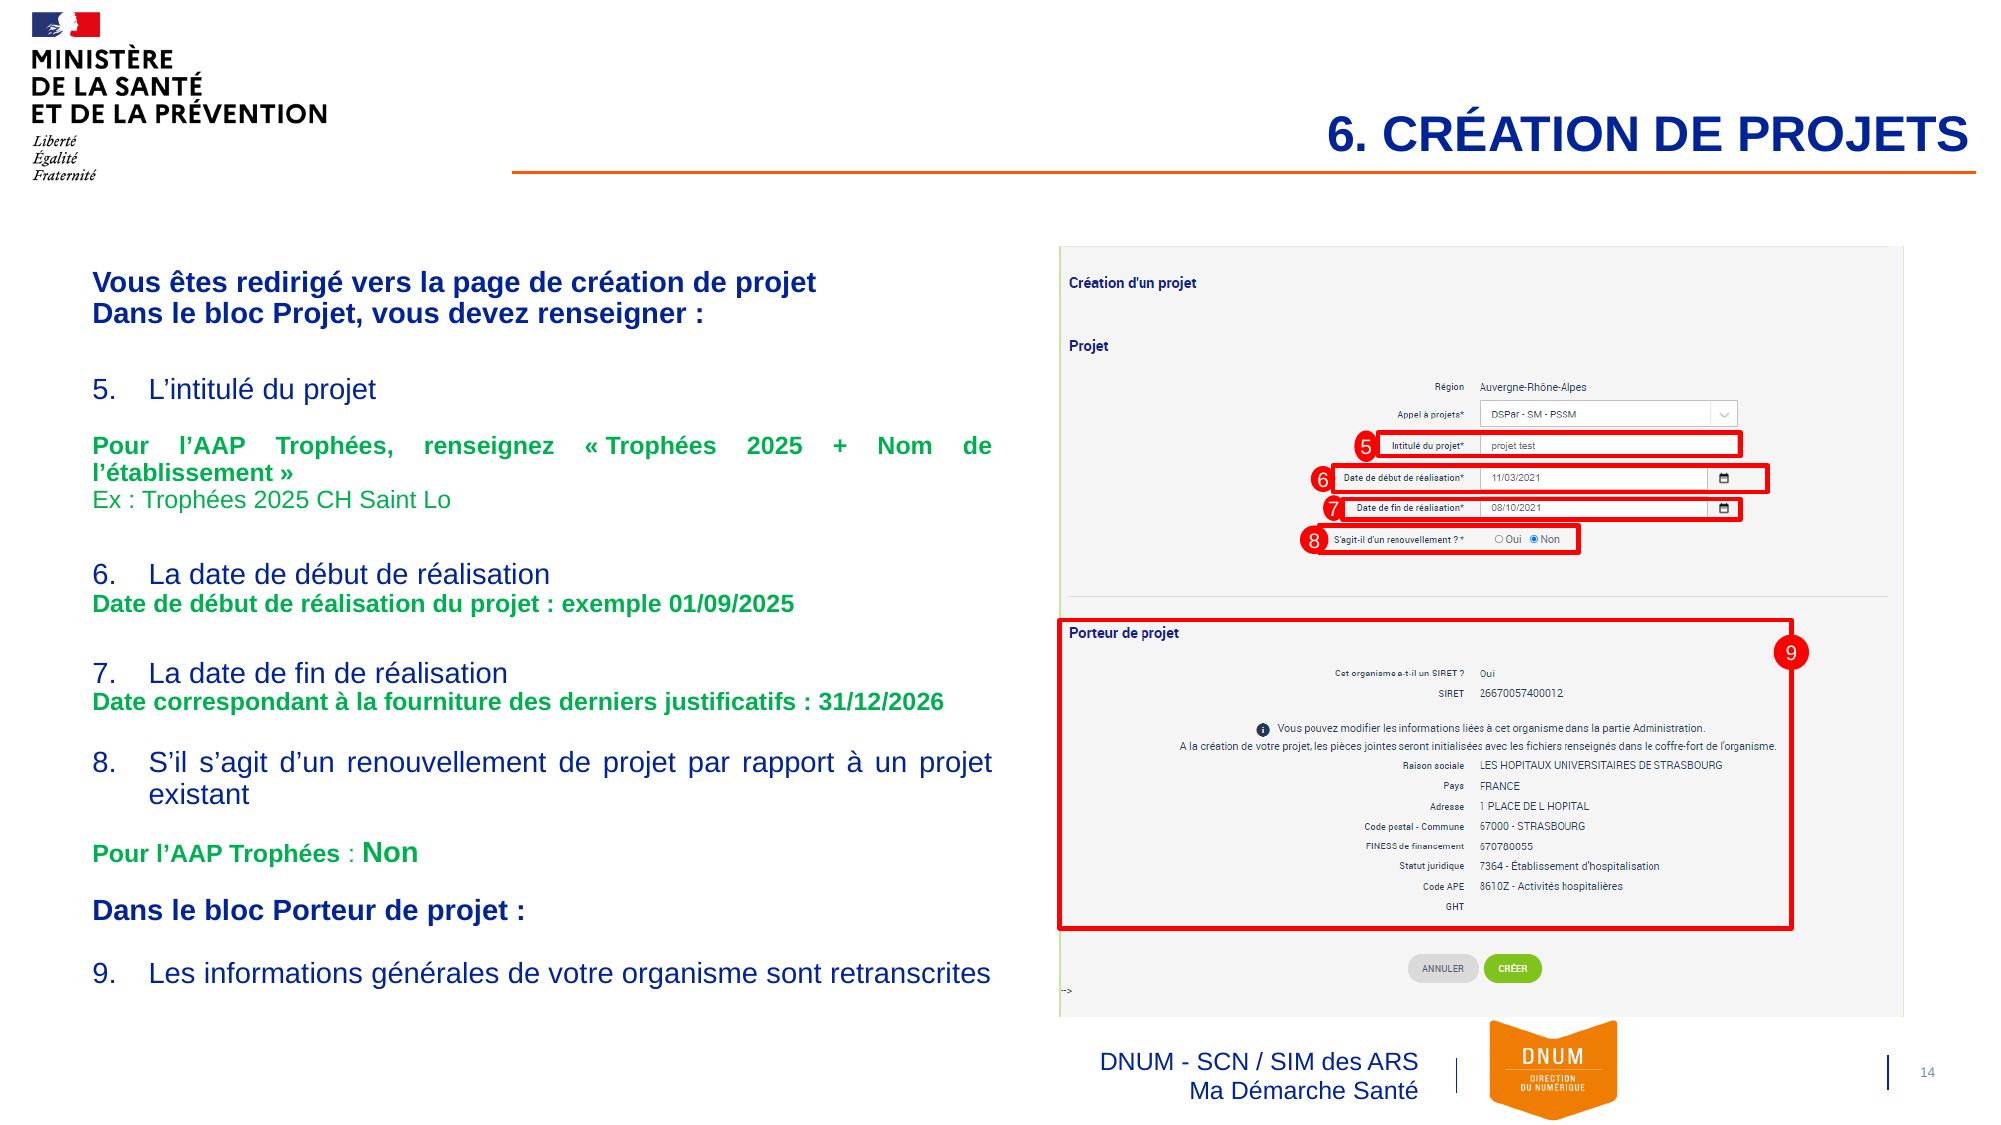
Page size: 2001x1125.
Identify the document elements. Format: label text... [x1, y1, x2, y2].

footer Ma Démarche Santé [559, 1079, 1426, 1100]
title 6. CRÉATION DE PROJETS [509, 11, 1977, 161]
picture [7, 4, 351, 208]
slide_number DNUM - SCN / SIM des ARS [559, 1050, 1426, 1071]
picture [1059, 246, 1905, 1122]
list Vous êtes redirigé vers la page de création de projet Dans le bloc Projet, vous devez renseigner : L’intitulé du projet Pour l’AAP Trophées, renseignez « Trophées 2025 + Nom de l’établissement » Ex : Trophées 2025 CH Saint Lo La date de début de réalisation Date de début de réalisation du projet : exemple 01/09/2025 La date de fin de réalisation Date correspondant à la fourniture des derniers justificatifs : 31/12/2026 S’il s’agit d’un renouvellement de projet par rapport à un projet existant Pour l’AAP Trophées : Non Dans le bloc Porteur de projet : Les informations générales de votre organisme sont retranscrites [86, 267, 1000, 1012]
